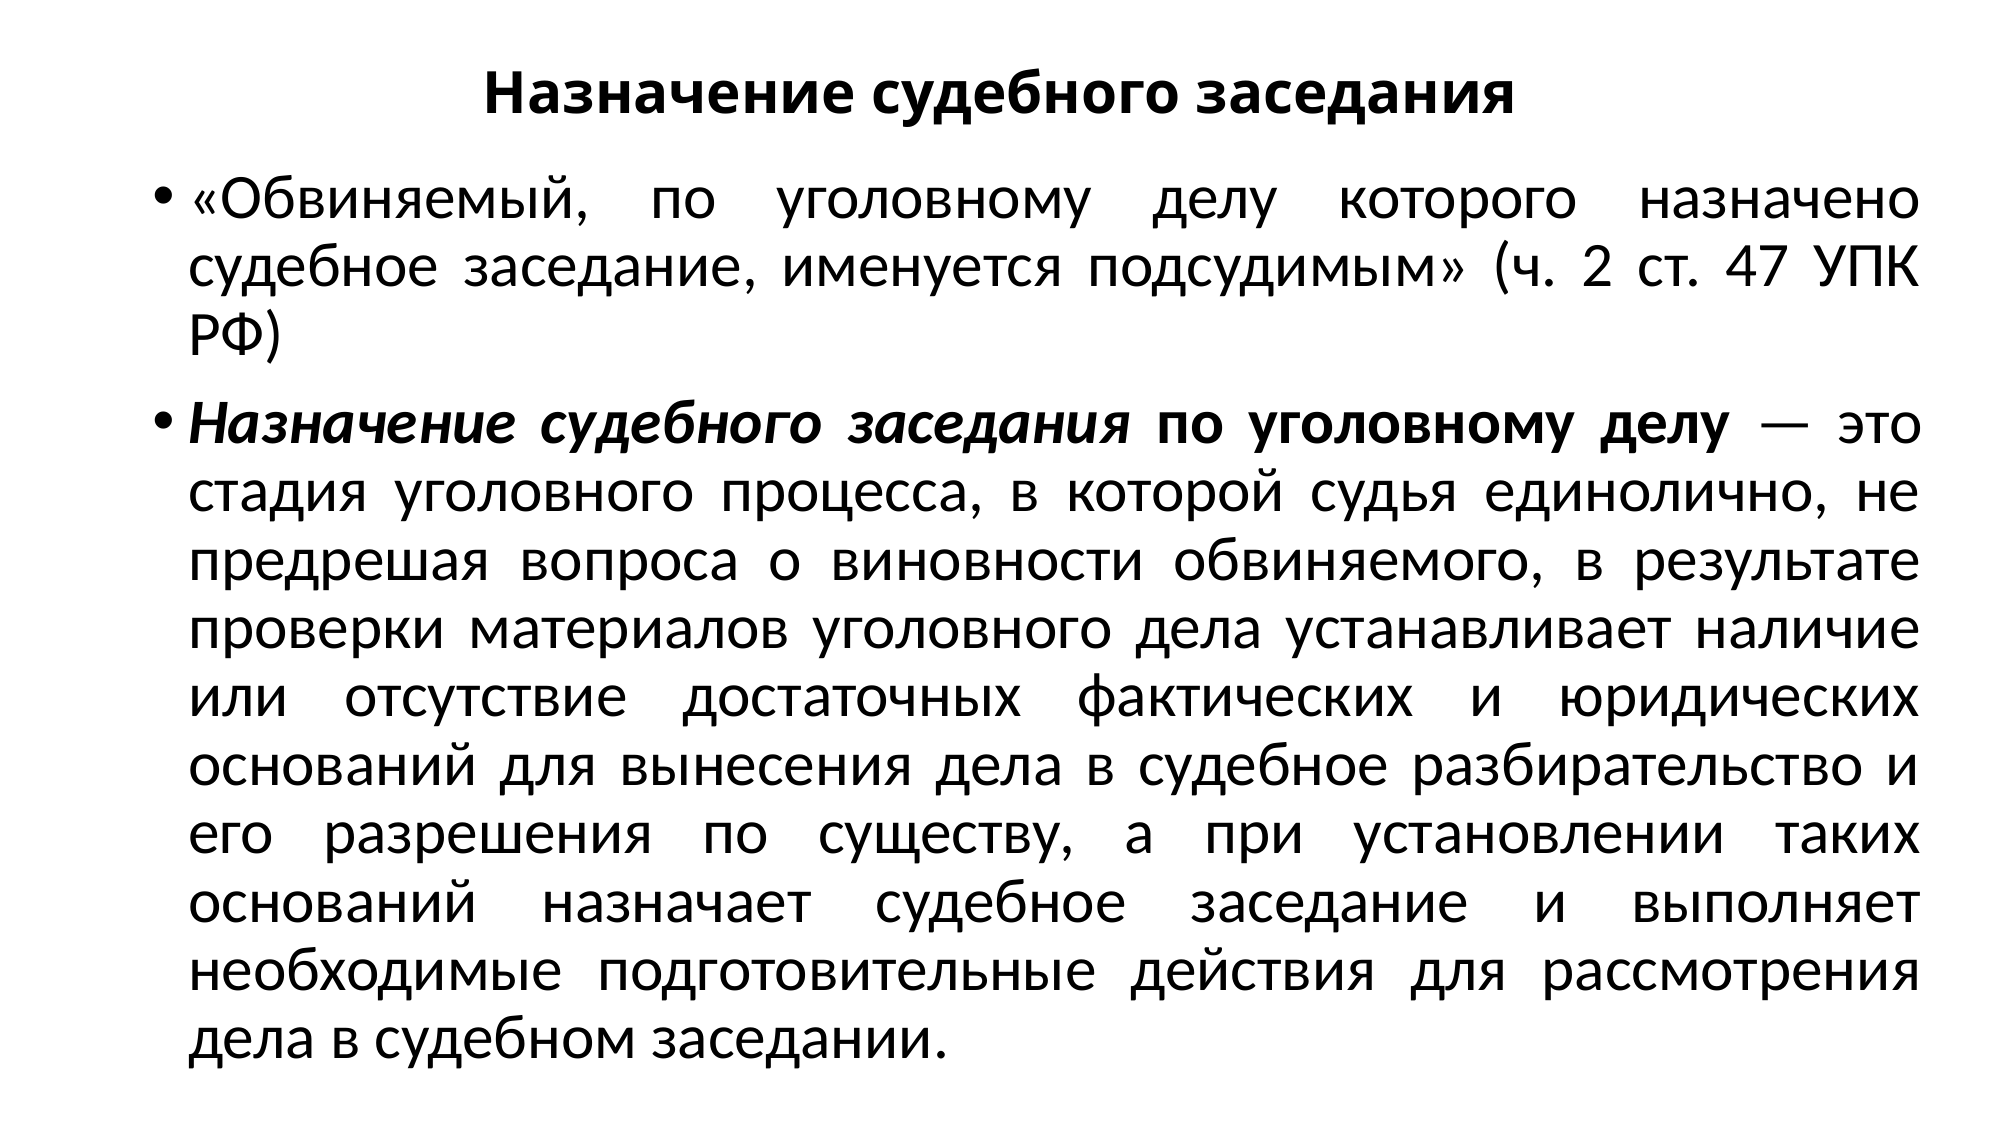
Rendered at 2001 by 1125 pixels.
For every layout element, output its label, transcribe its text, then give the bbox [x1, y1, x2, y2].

title Назначение судебного заседания [137, 59, 1863, 130]
list «Обвиняемый, по уголовному делу которого назначено судебное заседание, именуется подсудимым» (ч. 2 ст. 47 УПК РФ) Назначение судебного заседания по уголовному делу — это стадия уголовного процесса, в которой судья единолично, не предрешая вопроса о виновности обвиняемого, в результате проверки материалов уголовного дела устанавливает наличие или отсутствие достаточных фактических и юридических оснований для вынесения дела в судебное разбирательство и его разрешения по существу, а при установлении таких оснований назначает судебное заседание и выполняет необходимые подготовительные действия для рассмотрения дела в судебном заседании. [137, 156, 1938, 1088]
